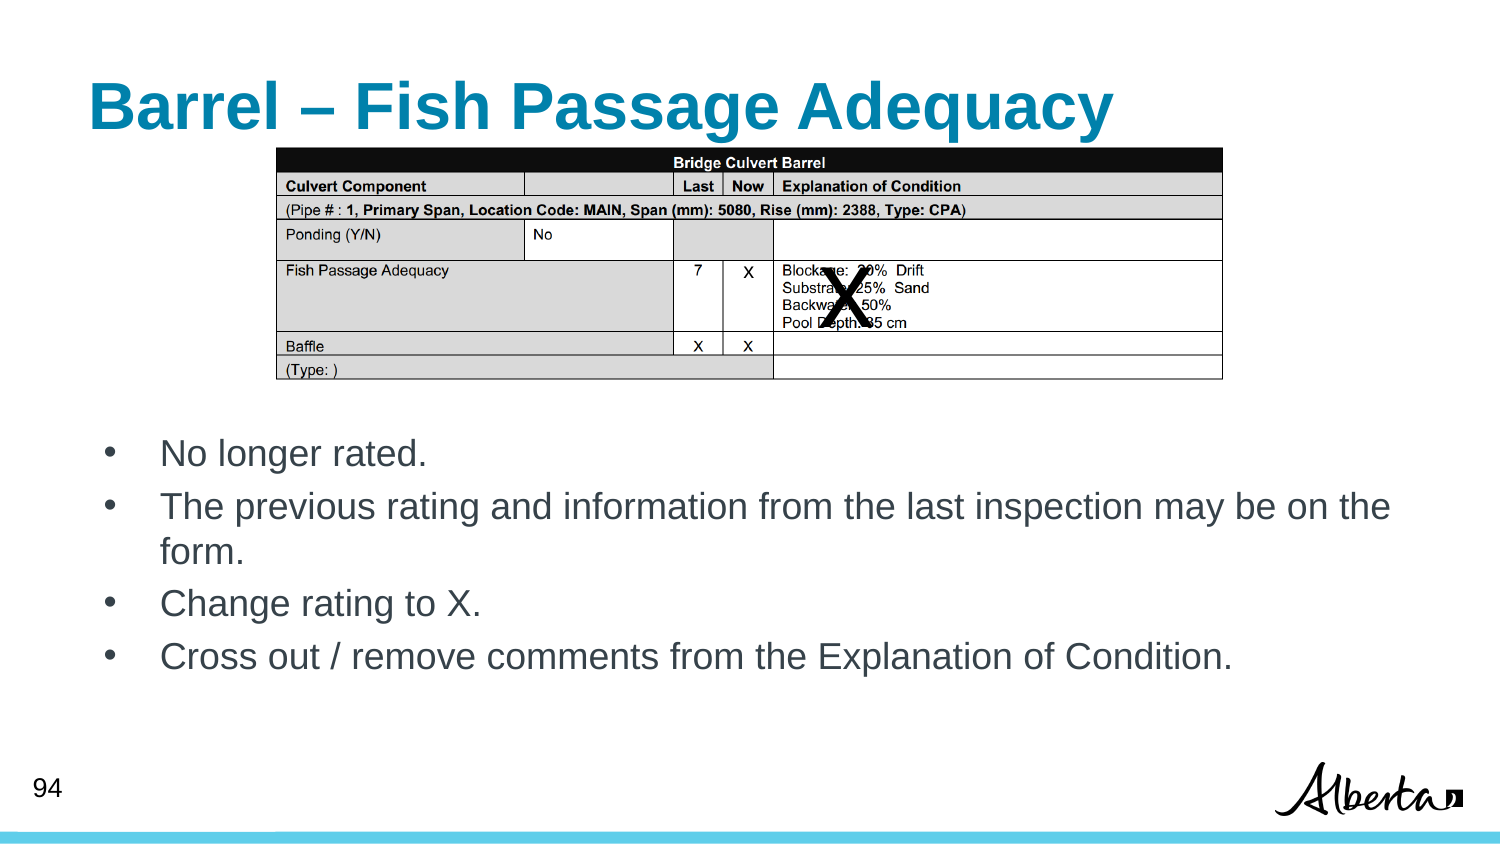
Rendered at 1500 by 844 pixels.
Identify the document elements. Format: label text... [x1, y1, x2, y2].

picture [274, 145, 1226, 382]
title Barrel – Fish Passage Adequacy [88, 55, 1437, 141]
list No longer rated. The previous rating and information from the last inspection may be on the form. Change rating to X. Cross out / remove comments from the Explanation of Condition. [88, 421, 1439, 753]
slide_number 94 [17, 764, 356, 810]
picture [1275, 762, 1463, 816]
